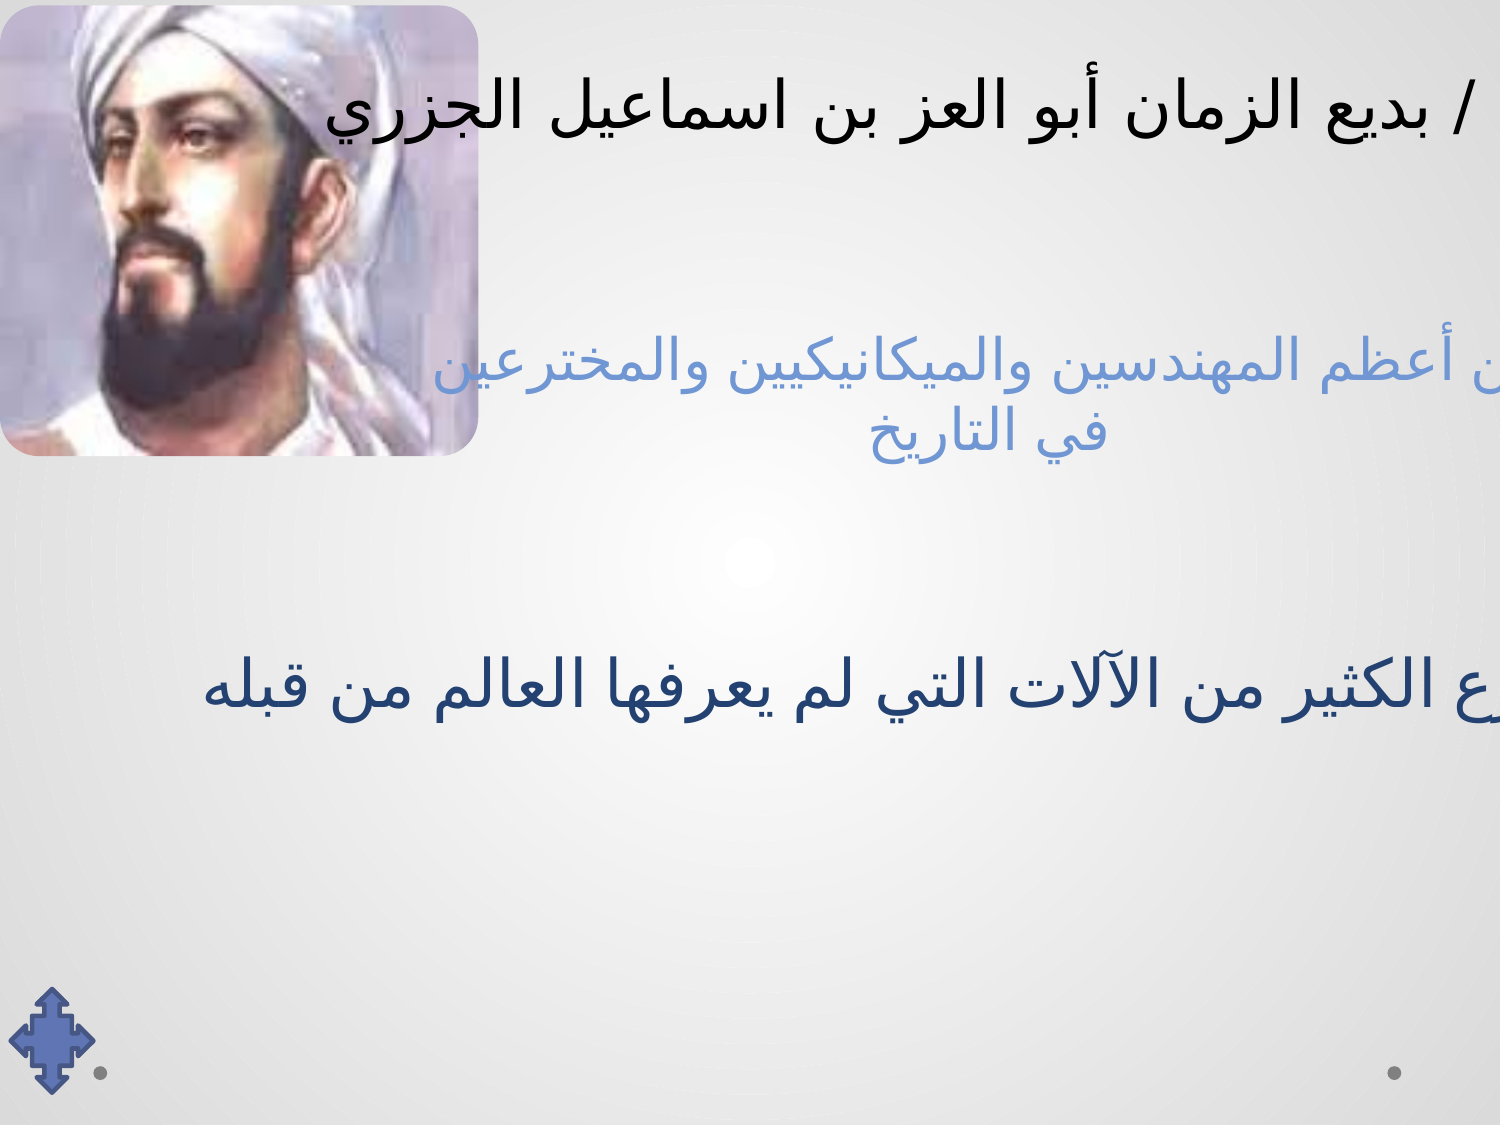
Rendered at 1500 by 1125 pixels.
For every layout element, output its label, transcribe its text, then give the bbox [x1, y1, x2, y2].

text_box اخترع الكثير من الآلات التي لم يعرفها العالم من قبله [186, 633, 1500, 728]
text_box من أعظم المهندسين والميكانيكيين والمخترعين في التاريخ [416, 314, 1500, 470]
text_box [8, 986, 96, 1095]
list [0, 5, 479, 457]
text_box الإسم / بديع الزمان أبو العز بن اسماعيل الجزري [482, 54, 1500, 150]
